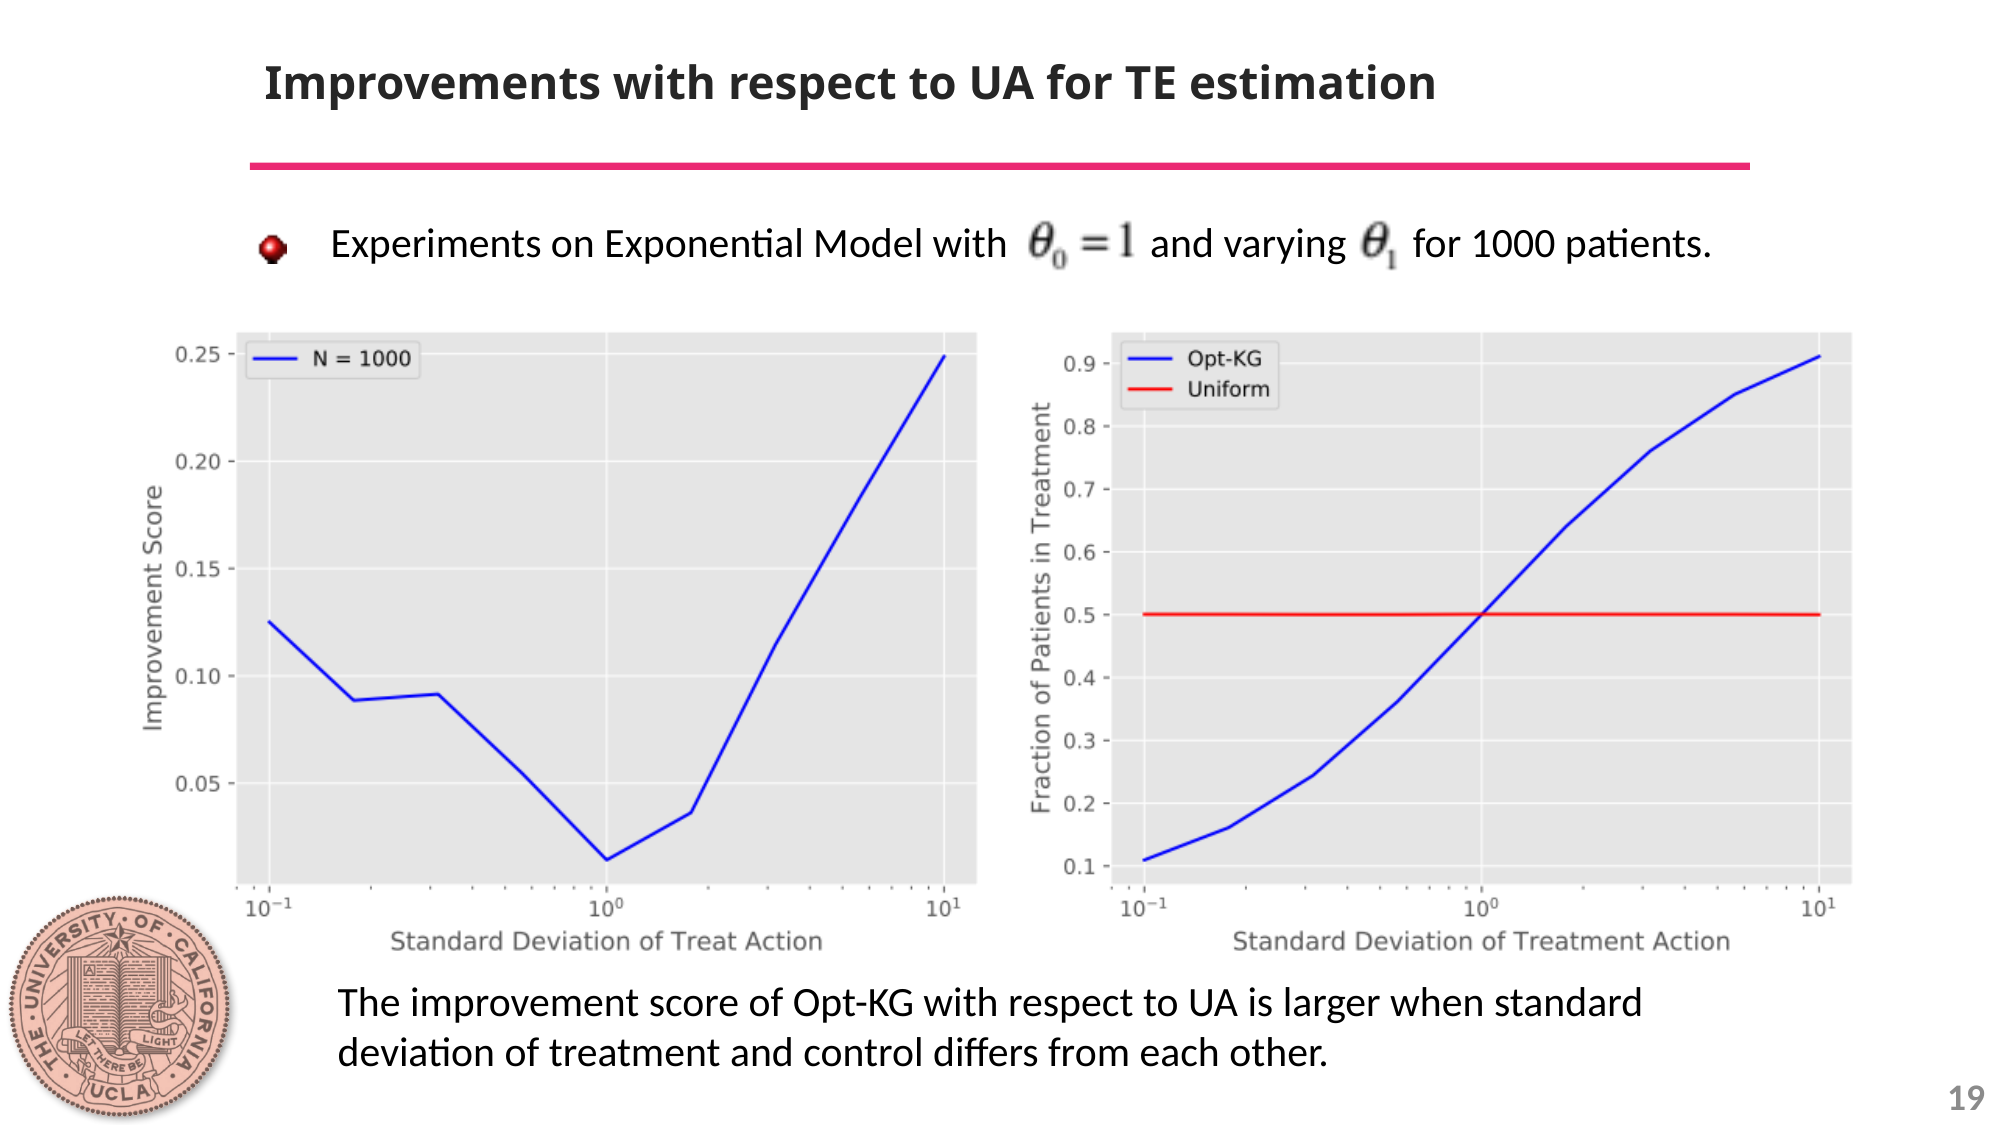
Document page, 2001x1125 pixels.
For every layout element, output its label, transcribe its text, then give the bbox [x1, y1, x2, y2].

text_box [249, 161, 1751, 171]
picture [0, 887, 238, 1125]
slide_number 19 [1550, 1065, 2000, 1125]
text_box Experiments on Exponential Model with and varying for 1000 patients. [315, 208, 1743, 273]
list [1012, 247, 1863, 962]
text_box Improvements with respect to UA for TE estimation [249, 0, 1751, 161]
picture [1355, 213, 1401, 274]
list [137, 247, 988, 962]
text_box The improvement score of Opt-KG with respect to UA is larger when standard deviation of treatment and control differs from each other. [322, 967, 1750, 1083]
picture [1024, 213, 1142, 274]
picture [254, 230, 287, 264]
